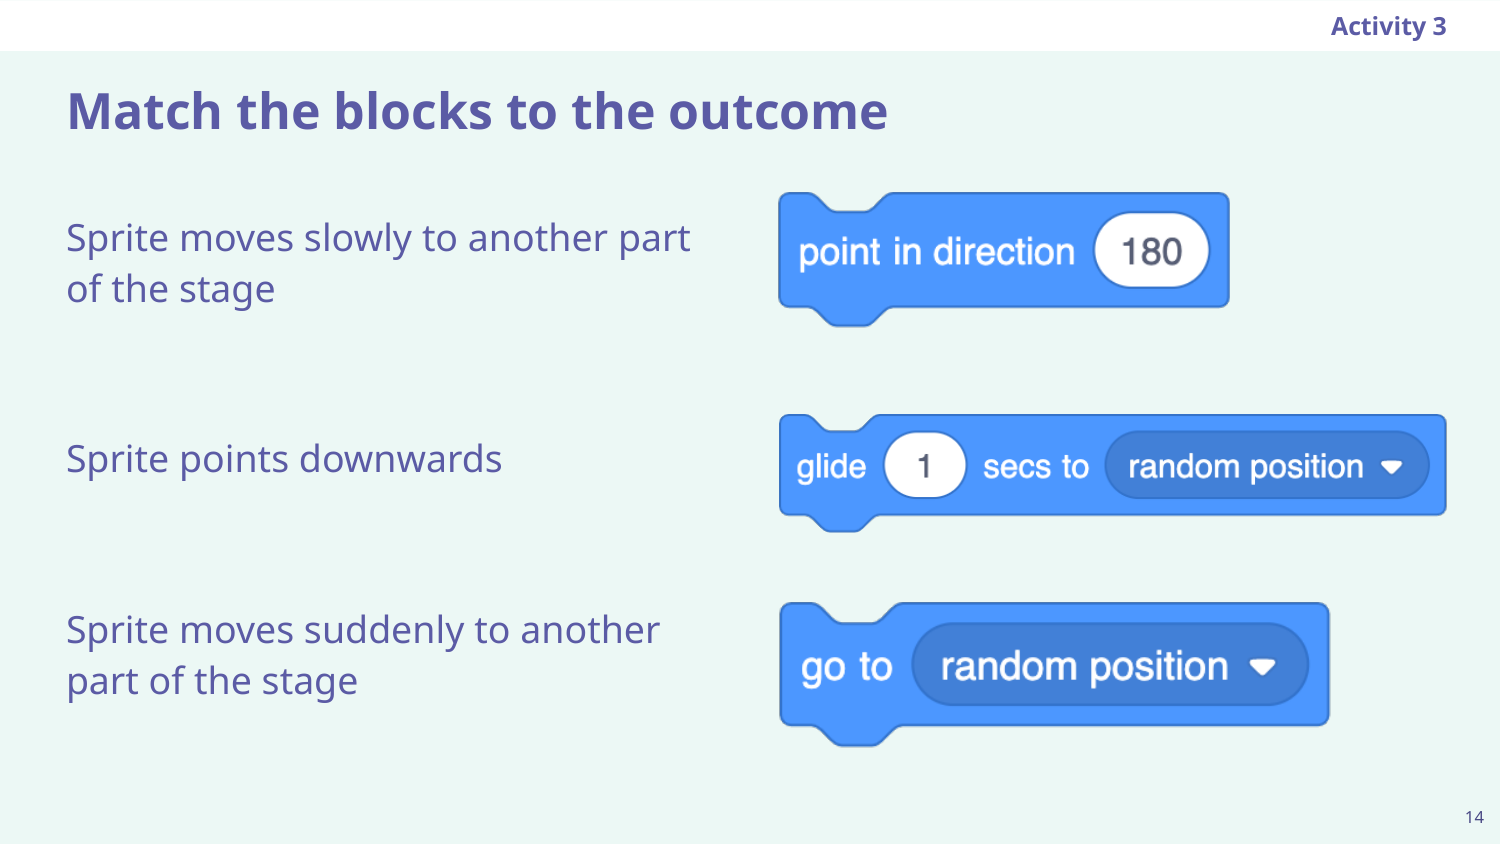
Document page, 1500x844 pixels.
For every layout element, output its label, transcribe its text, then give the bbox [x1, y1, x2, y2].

subtitle Activity 3 [862, 0, 1448, 52]
picture [775, 191, 1236, 328]
picture [776, 413, 1450, 537]
title Match the blocks to the outcome [51, 52, 1449, 167]
slide_number 14 [1448, 792, 1500, 844]
list Sprite moves slowly to another part of the stage Sprite points downwards Sprite moves suddenly to another part of the stage [51, 191, 723, 793]
picture [776, 600, 1333, 750]
